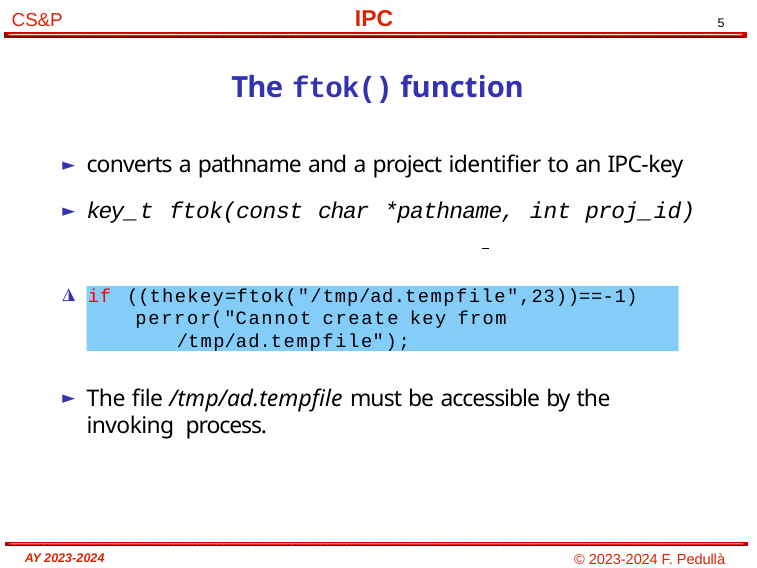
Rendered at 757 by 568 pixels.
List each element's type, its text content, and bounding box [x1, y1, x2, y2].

title The ftok() function [15, 65, 738, 163]
text_box The file /tmp/ad.tempfile must be accessible by the invoking process. [58, 381, 673, 439]
text_box converts a pathname and a project identifier to an IPC-key key_t ftok(const char *pathname, int proj_id) [56, 147, 721, 224]
picture [4, 32, 747, 38]
text_box if ((thekey=ftok("/tmp/ad.tempfile",23))==-1) perror("Cannot create key from /tmp/ad.tempfile"); [86, 285, 679, 352]
text_box ◮ [60, 280, 78, 303]
picture [5, 542, 748, 546]
